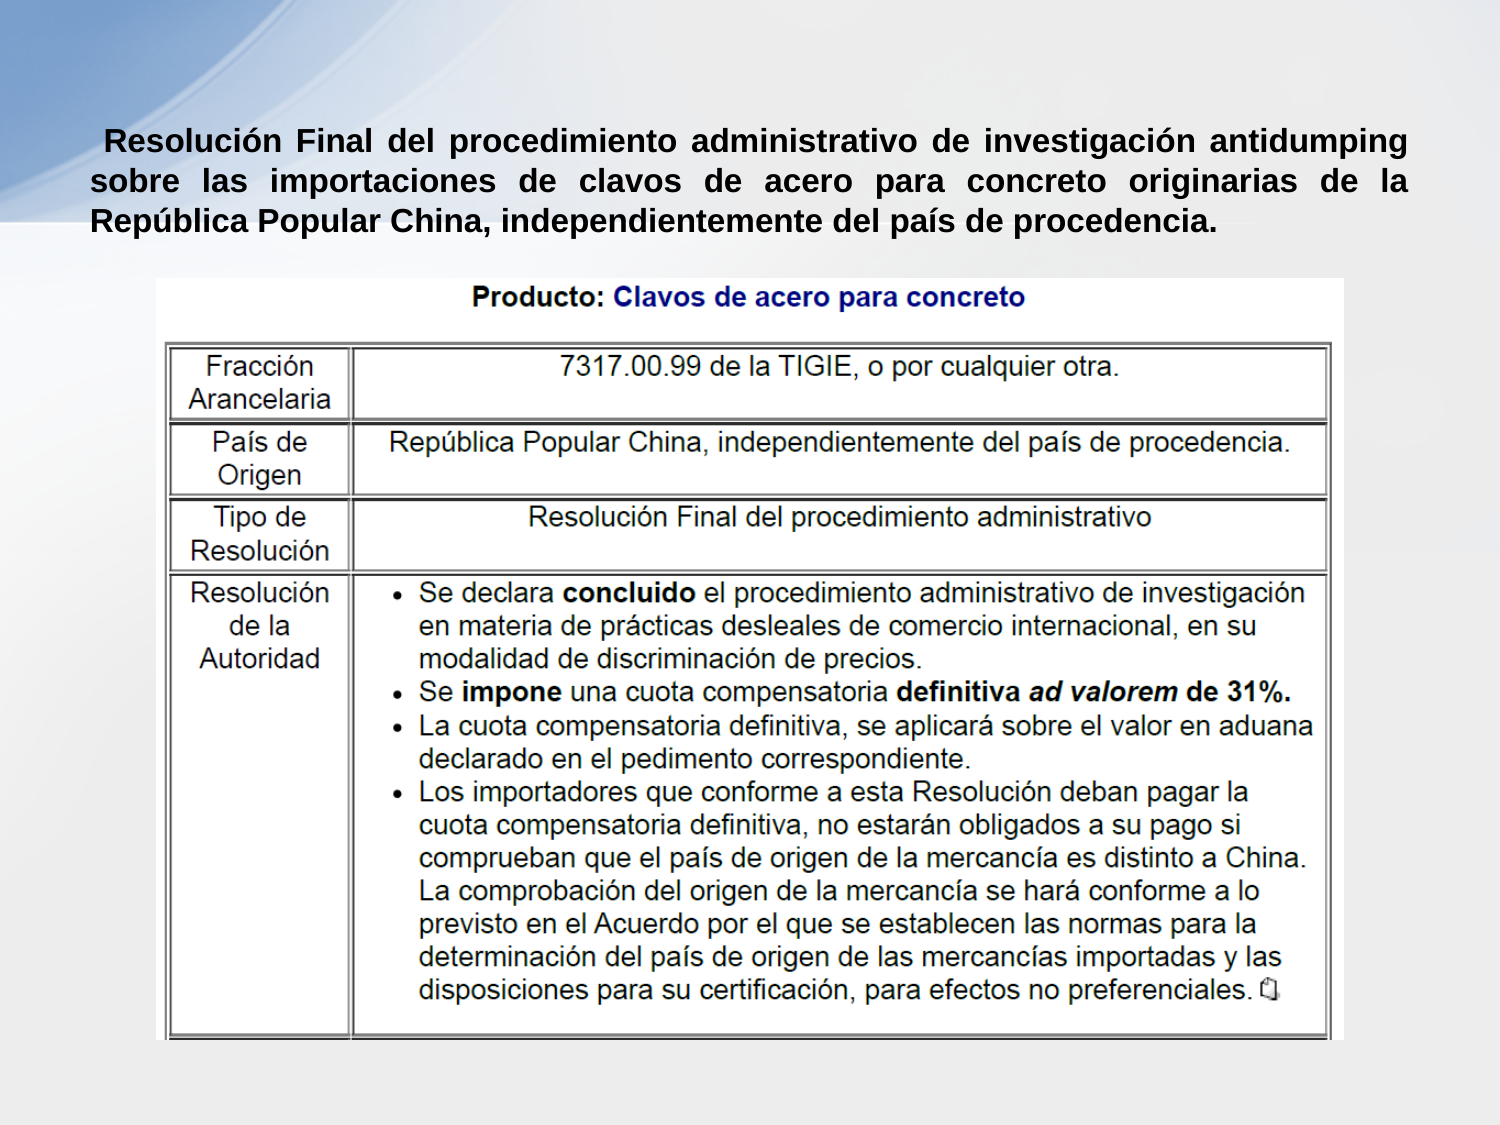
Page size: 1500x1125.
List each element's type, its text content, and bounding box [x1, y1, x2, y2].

picture [0, 0, 1500, 1125]
title Resolución Final del procedimiento administrativo de investigación antidumping sobre las importaciones de clavos de acero para concreto originarias de la República Popular China, independientemente del país de procedencia. [75, 58, 1425, 247]
